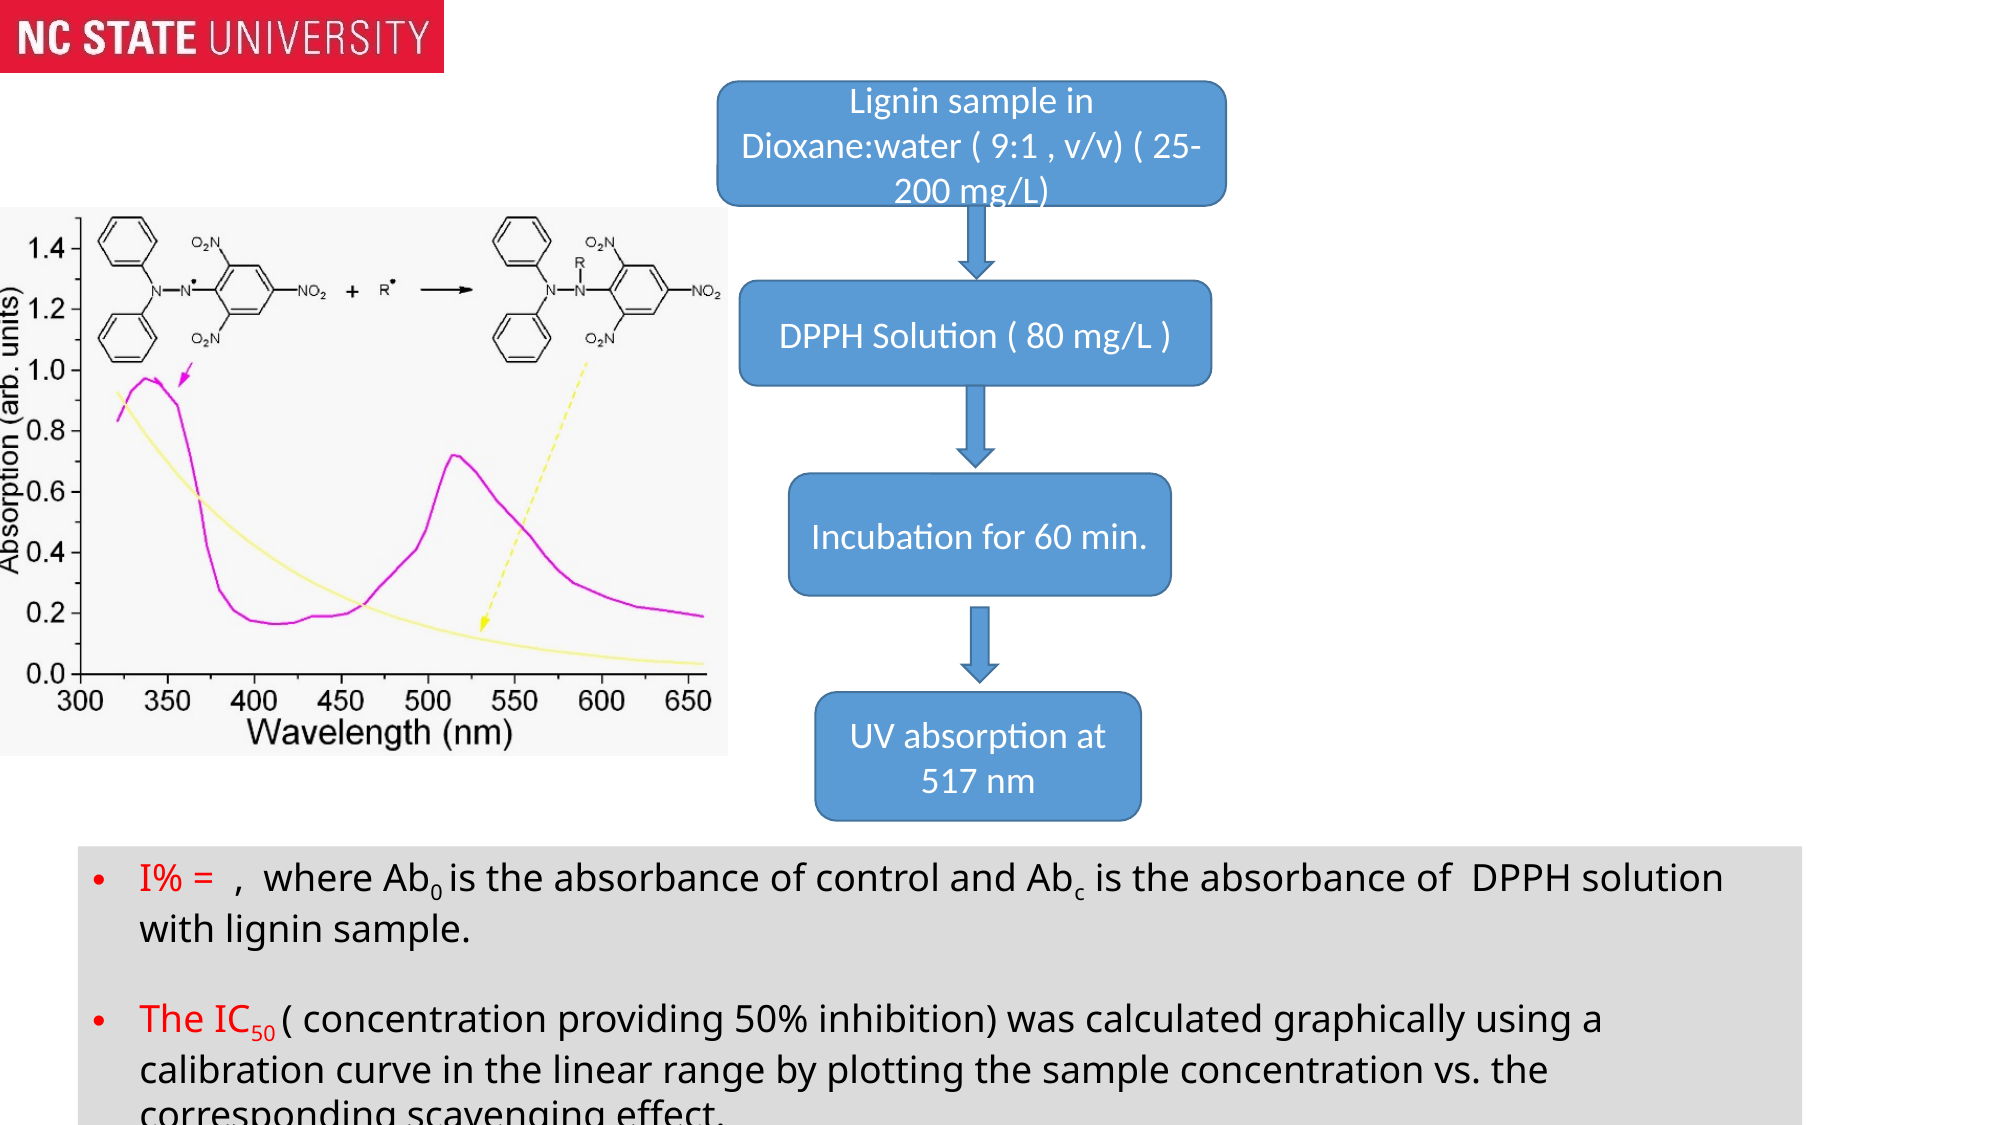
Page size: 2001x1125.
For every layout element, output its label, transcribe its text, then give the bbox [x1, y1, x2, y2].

text_box Lignin sample in Dioxane:water ( 9:1 , v/v) ( 25-200 mg/L) [716, 80, 1228, 207]
text_box [957, 204, 996, 280]
text_box Incubation for 60 min. [787, 472, 1173, 597]
text_box [959, 606, 1000, 684]
picture [0, 207, 728, 756]
text_box [955, 384, 996, 469]
picture [0, 0, 444, 73]
text_box UV absorption at 517 nm [814, 691, 1143, 822]
text_box DPPH Solution ( 80 mg/L ) [738, 279, 1213, 387]
